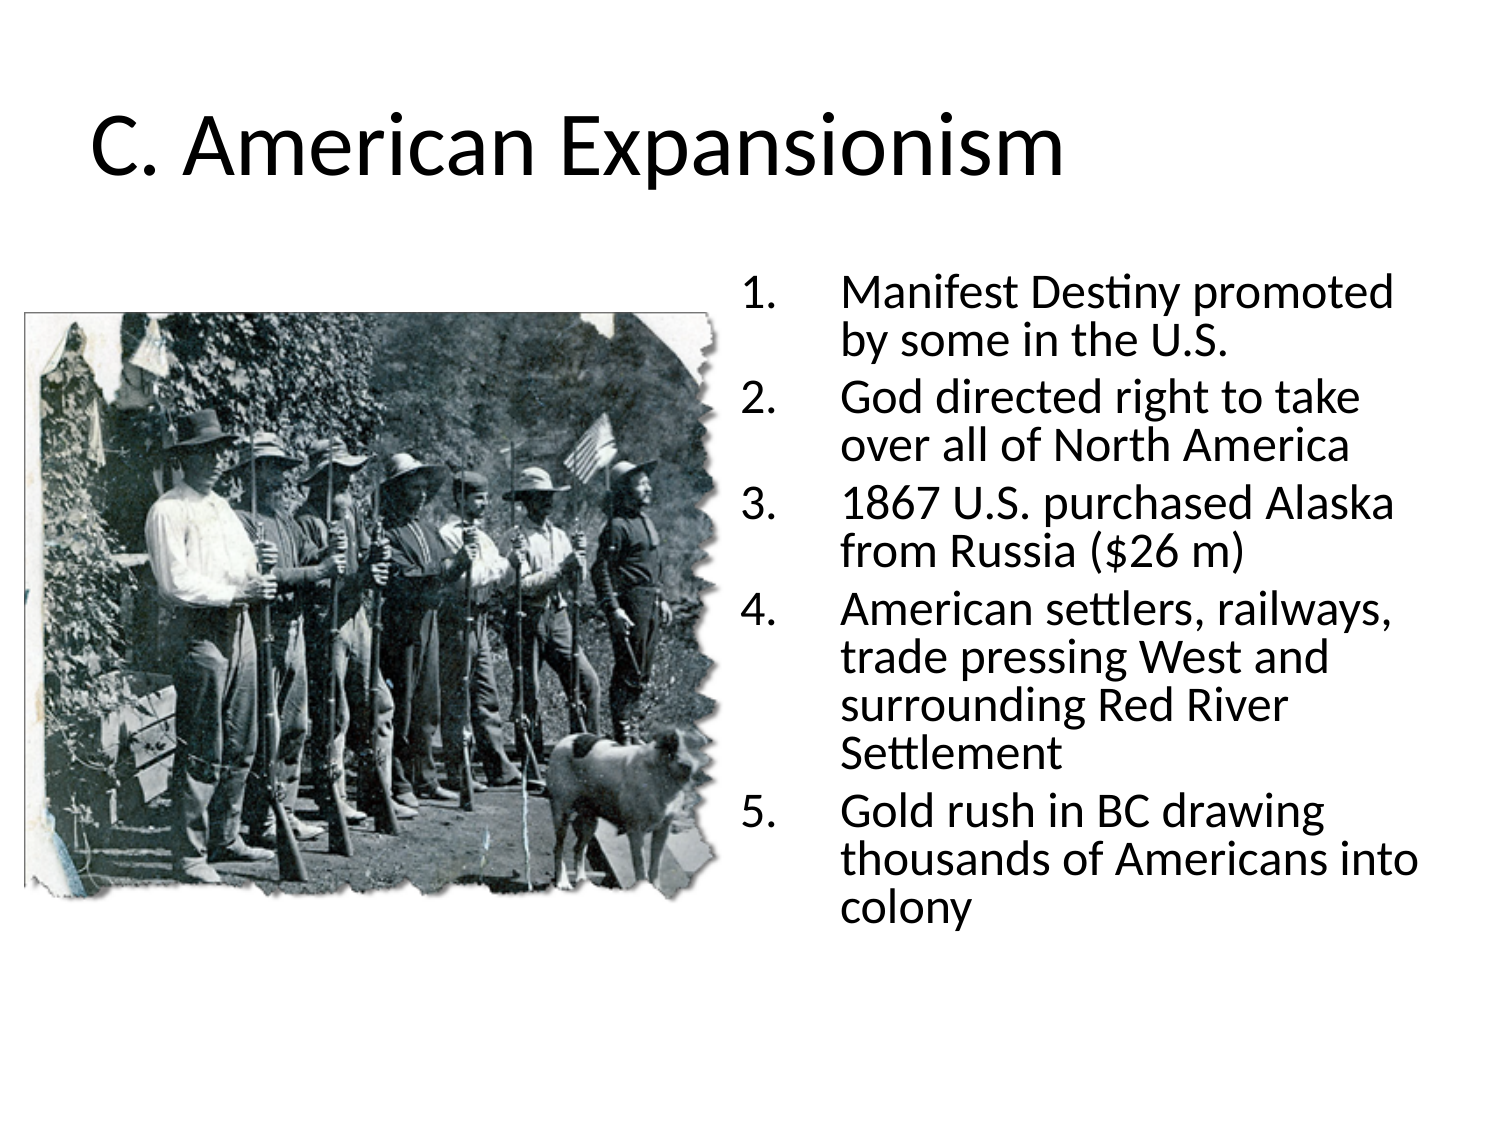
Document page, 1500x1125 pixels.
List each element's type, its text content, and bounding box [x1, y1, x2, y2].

picture [24, 312, 726, 905]
list Manifest Destiny promoted by some in the U.S. God directed right to take over all of North America 1867 U.S. purchased Alaska from Russia ($26 m) American settlers, railways, trade pressing West and surrounding Red River Settlement Gold rush in BC drawing thousands of Americans into colony [725, 262, 1450, 1063]
title C. American Expansionism [75, 45, 1425, 233]
